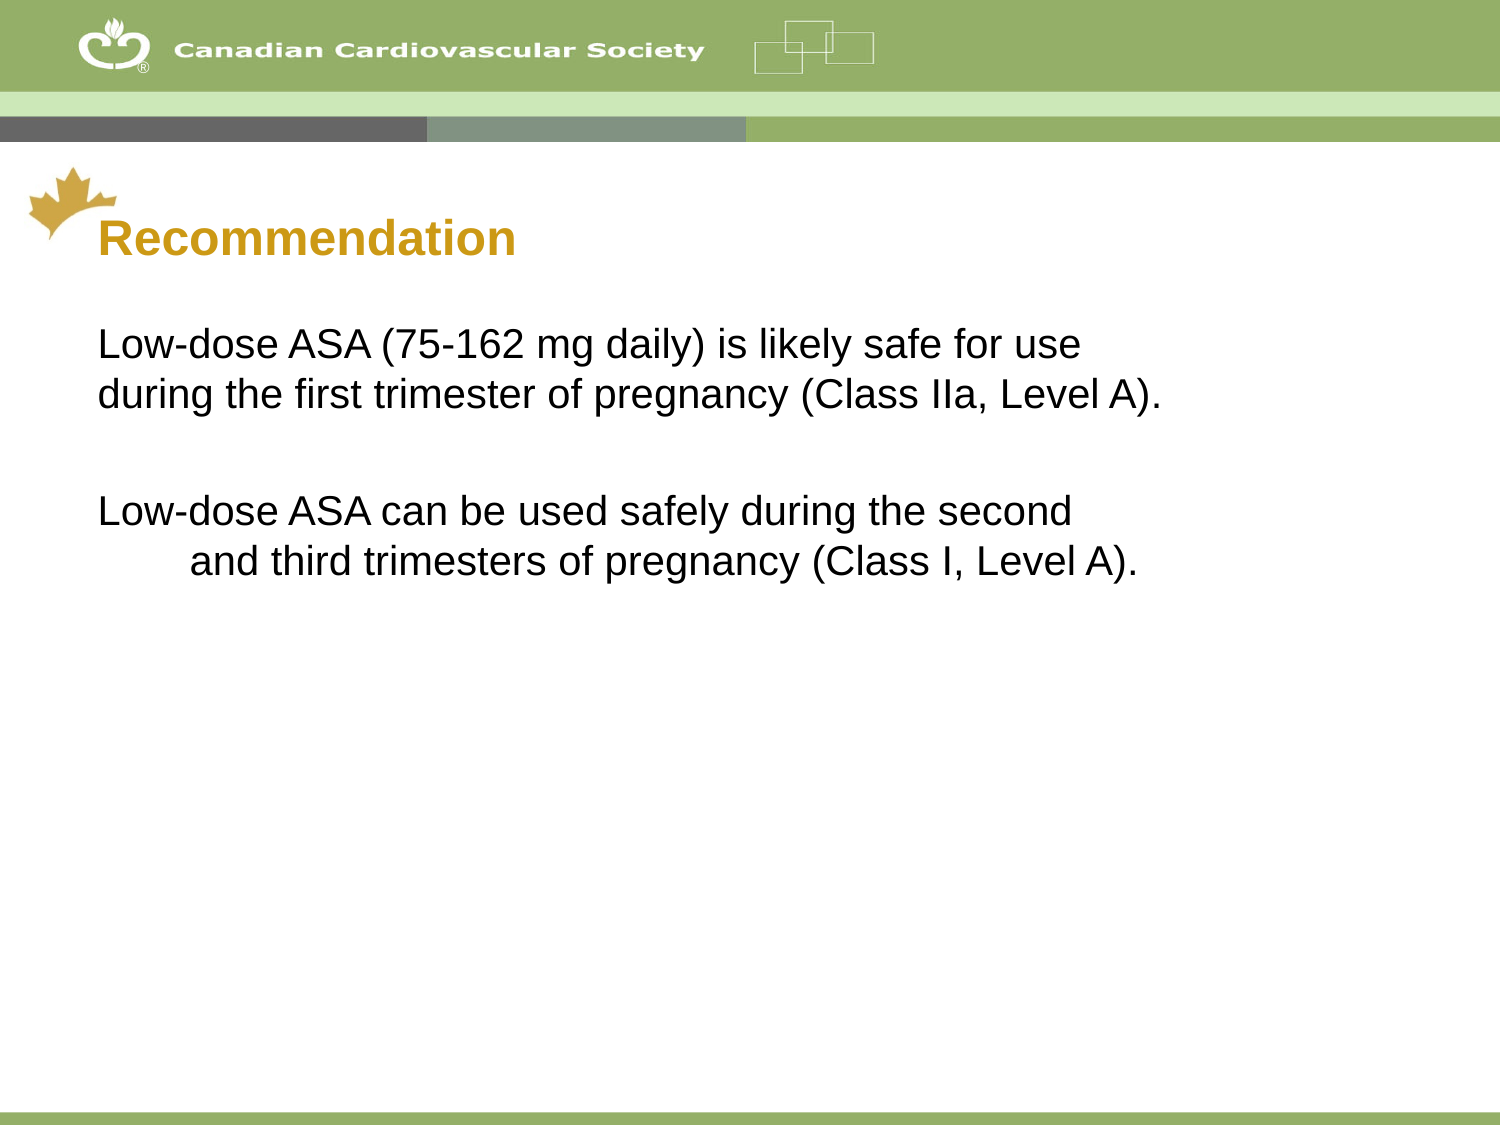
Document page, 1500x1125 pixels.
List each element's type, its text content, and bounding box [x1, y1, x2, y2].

title Recommendation [97, 205, 1436, 293]
list Low-dose ASA (75-162 mg daily) is likely safe for use during the first trimester of pregnancy (Class IIa, Level A). Low-dose ASA can be used safely during the second and third trimesters of pregnancy (Class I, Level A). [97, 317, 1340, 1098]
picture [0, 0, 1500, 142]
picture [24, 162, 120, 244]
